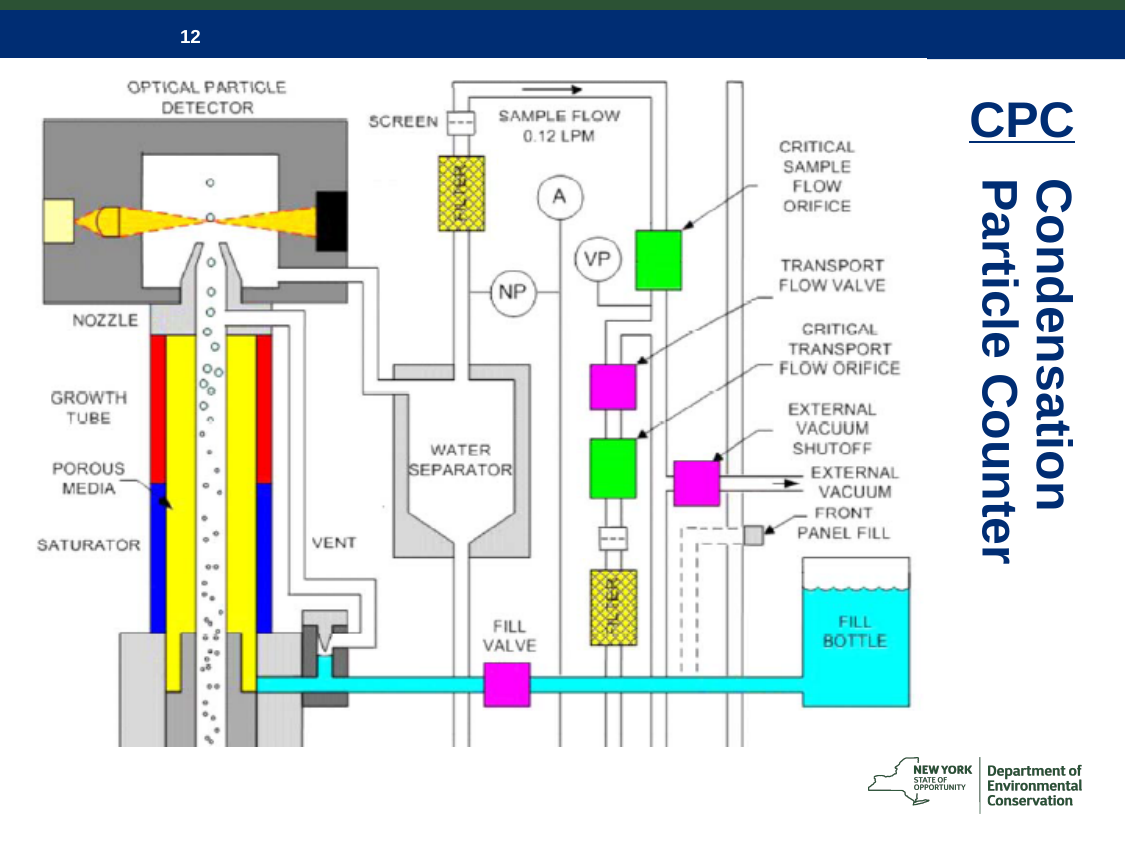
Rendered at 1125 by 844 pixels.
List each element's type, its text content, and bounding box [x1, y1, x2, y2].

picture [868, 757, 1082, 814]
title Condensation Particle Counter [968, 178, 1084, 605]
picture [0, 58, 927, 747]
text_box CPC [969, 64, 1084, 179]
